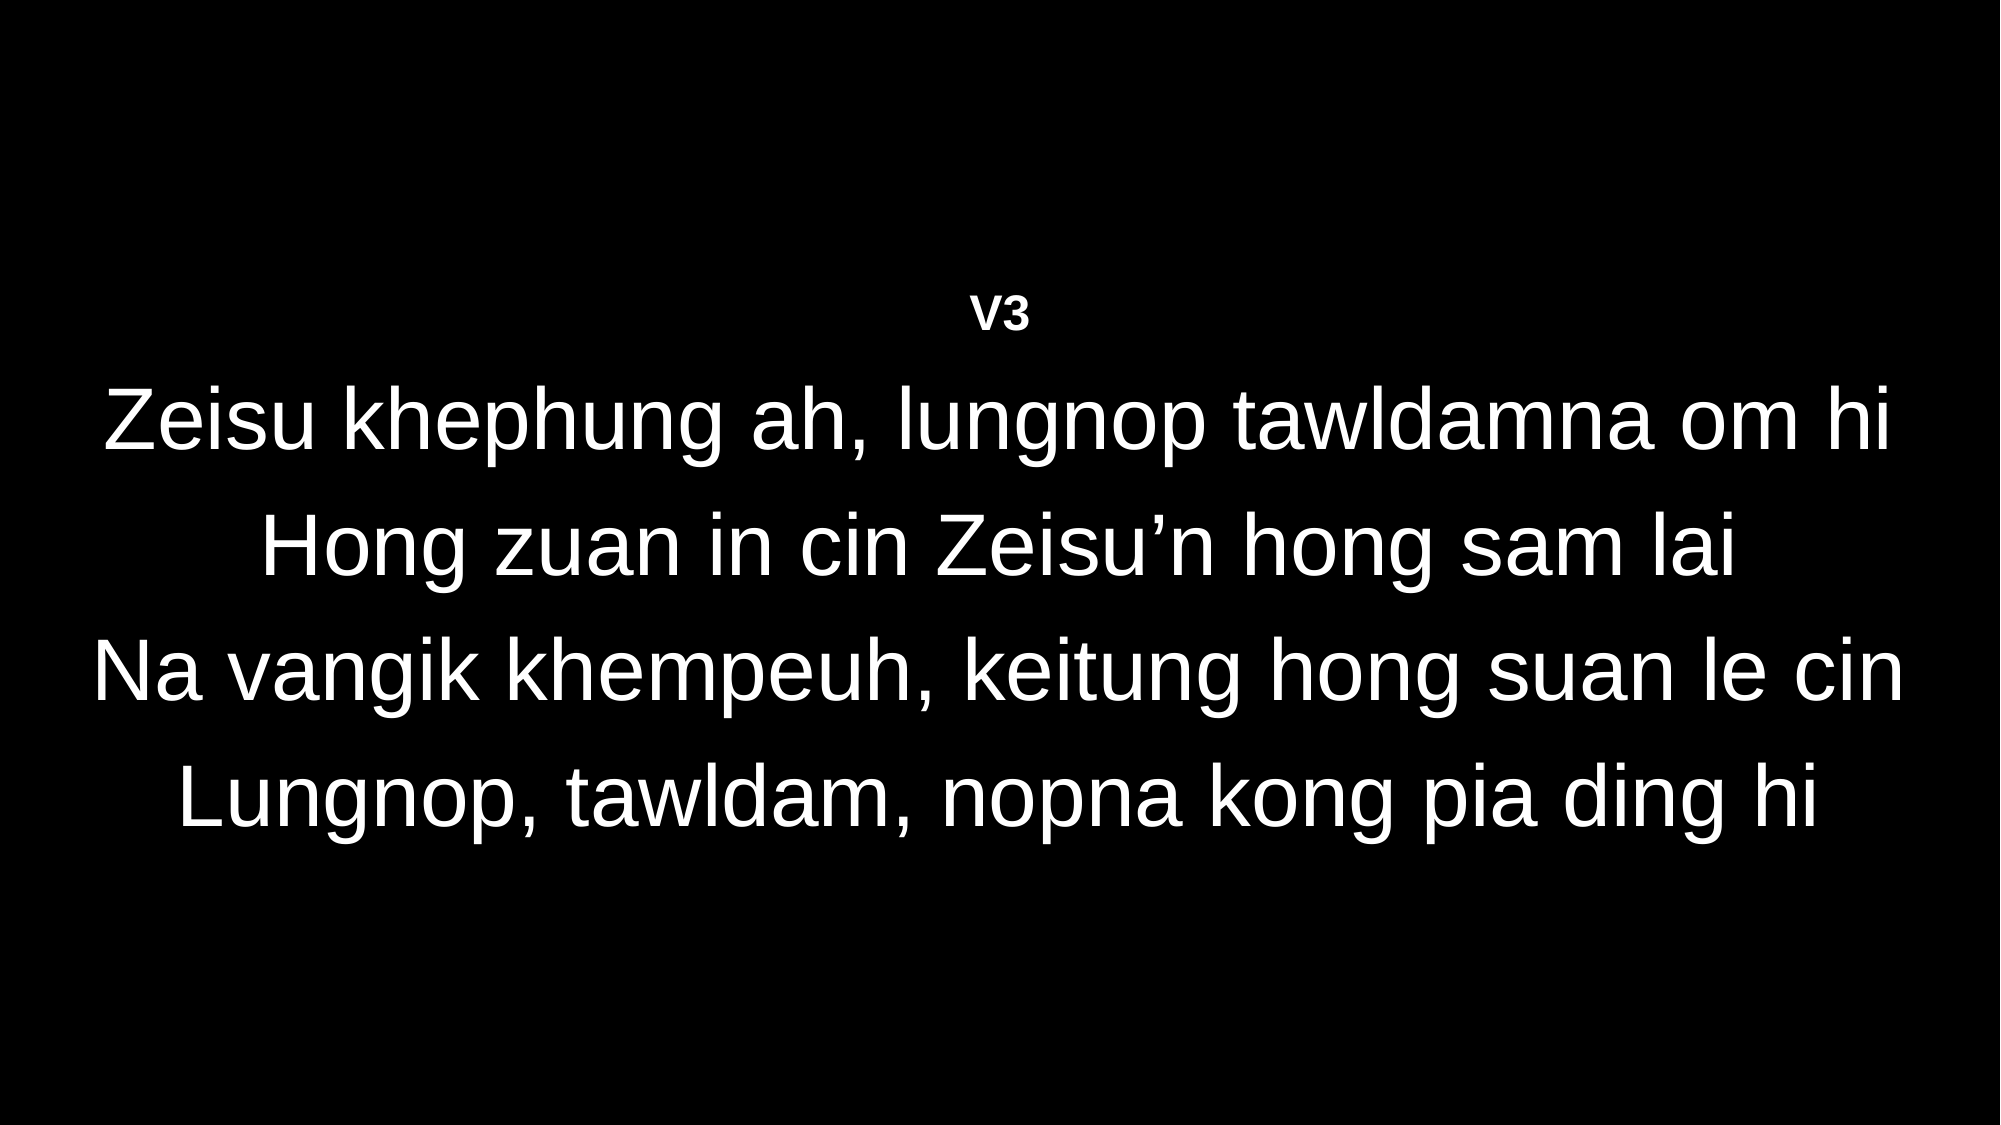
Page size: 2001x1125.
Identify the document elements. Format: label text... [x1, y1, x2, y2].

list V3 Zeisu khephung ah, lungnop tawldamna om hi Hong zuan in cin Zeisu’n hong sam lai Na vangik khempeuh, keitung hong suan le cin Lungnop, tawldam, nopna kong pia ding hi [68, 75, 1932, 1050]
